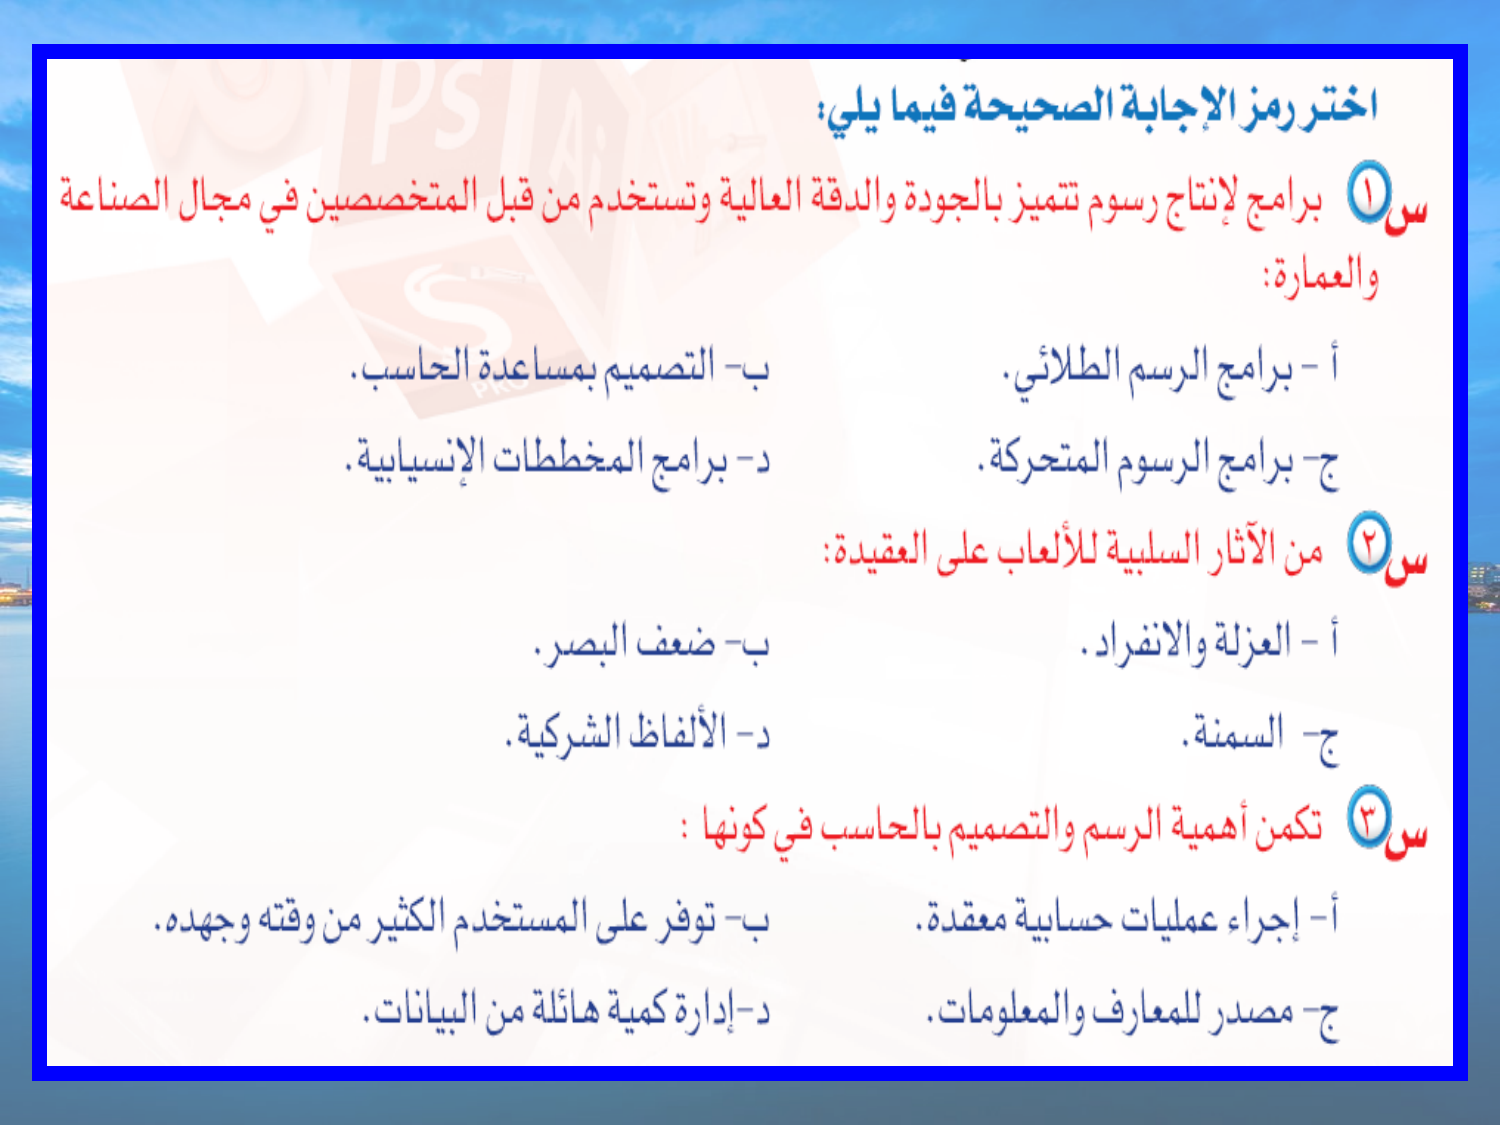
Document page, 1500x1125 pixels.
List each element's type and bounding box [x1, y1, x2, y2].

picture [46, 58, 1454, 1067]
